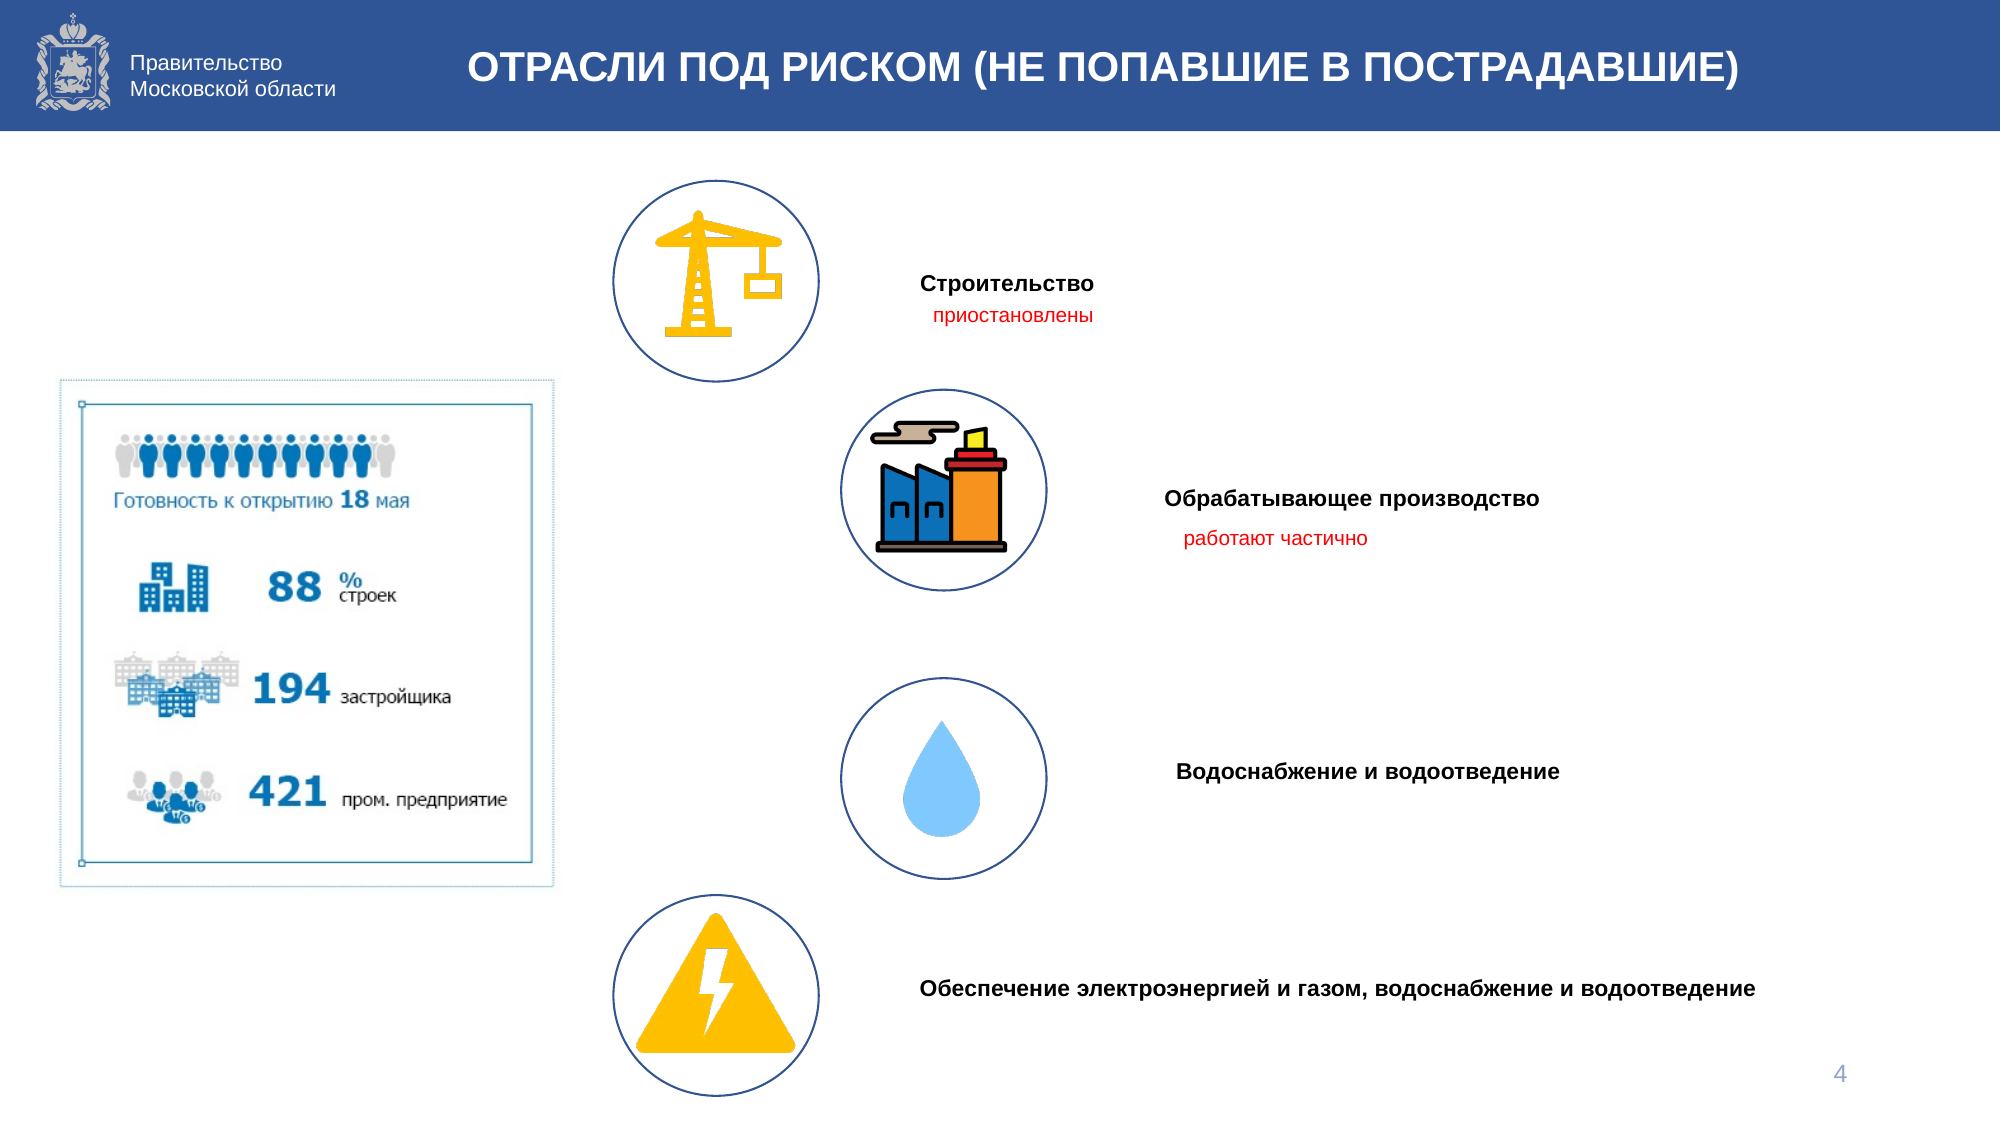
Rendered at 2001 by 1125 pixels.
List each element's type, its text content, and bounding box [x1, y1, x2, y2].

text_box работают частично [1095, 513, 1709, 557]
picture [868, 416, 1009, 557]
text_box [656, 179, 776, 198]
text_box [612, 209, 820, 383]
text_box Обеспечение электроэнергией и газом, водоснабжение и водоотведение [898, 966, 1979, 1009]
slide_number 4 [1412, 1042, 1863, 1103]
text_box [804, 941, 820, 1050]
picture [868, 705, 1015, 852]
text_box [840, 709, 868, 848]
picture [34, 348, 580, 901]
text_box Строительство [899, 261, 1514, 304]
text_box приостановлены [844, 290, 1459, 335]
picture [627, 895, 804, 1071]
text_box [872, 677, 1048, 880]
text_box Водоснабжение и водоотведение [1155, 748, 1770, 792]
text_box Обрабатывающее производство [1143, 476, 1853, 519]
text_box [0, 0, 2000, 132]
text_box [612, 943, 627, 1048]
text_box [840, 388, 1048, 592]
text_box Отрасли под риском (не попавшие в пострадавшие) [452, 29, 1770, 108]
text_box [646, 1071, 786, 1097]
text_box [19, 10, 355, 114]
picture [643, 198, 794, 349]
